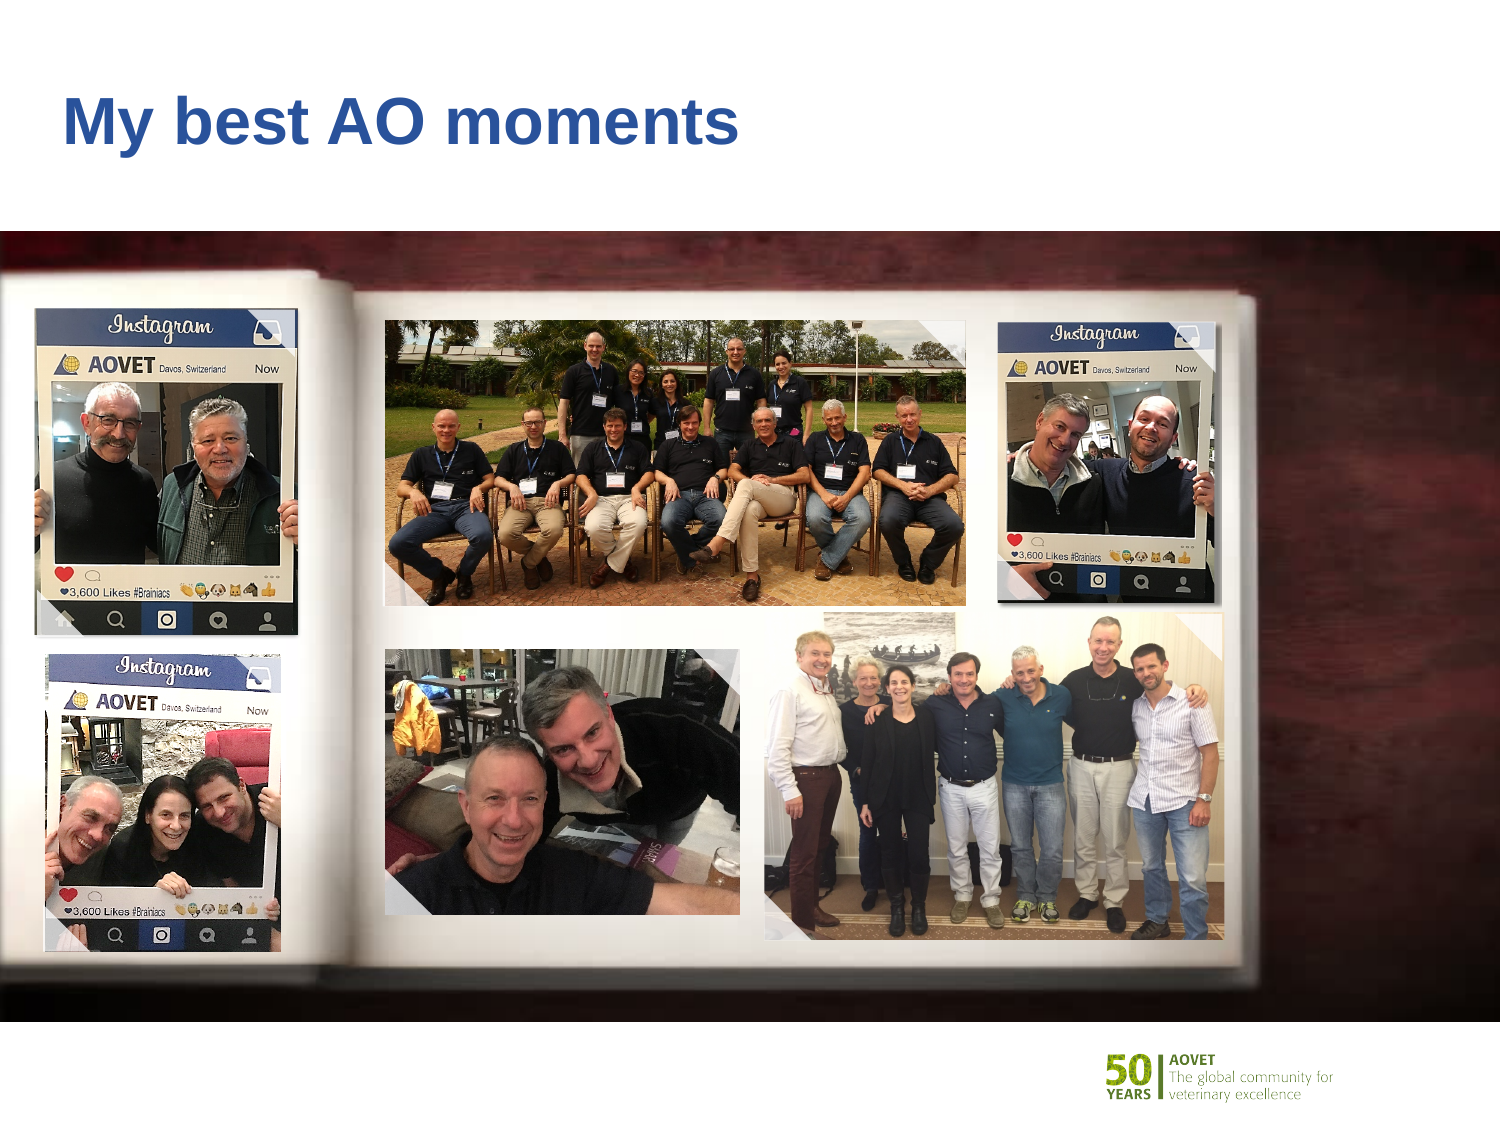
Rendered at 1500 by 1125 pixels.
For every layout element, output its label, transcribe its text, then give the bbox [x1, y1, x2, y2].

picture [1080, 1040, 1353, 1114]
title My best AO moments [62, 87, 1438, 200]
picture [0, 231, 1500, 1022]
